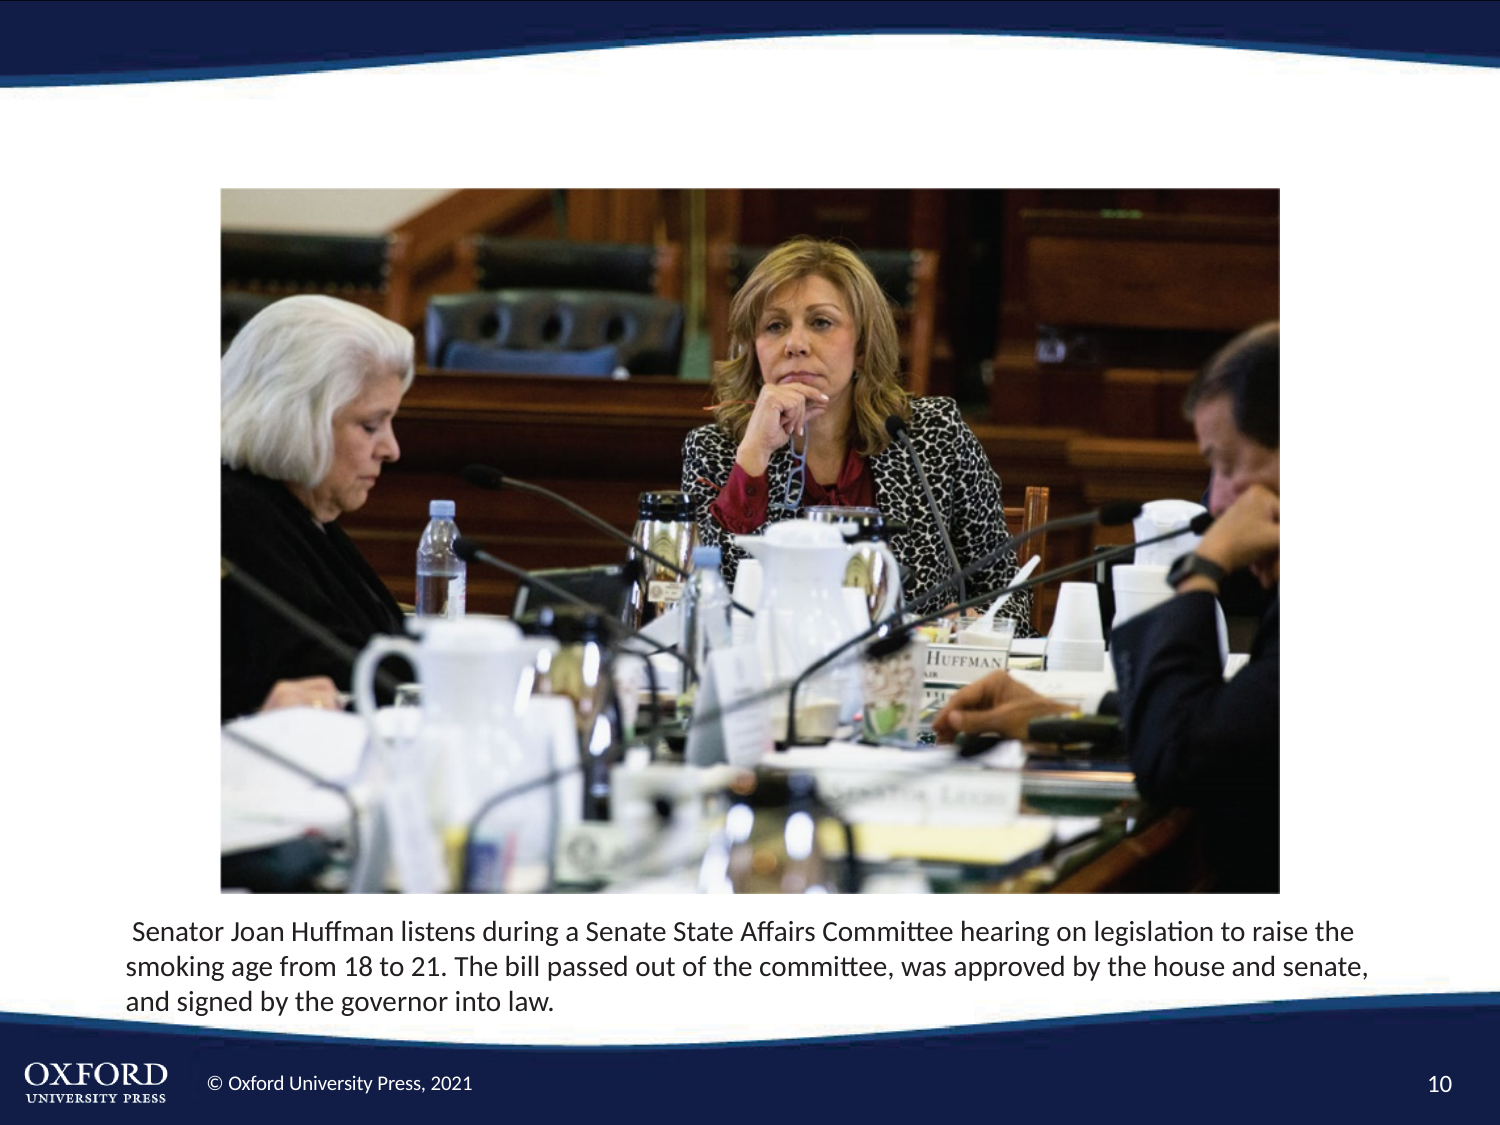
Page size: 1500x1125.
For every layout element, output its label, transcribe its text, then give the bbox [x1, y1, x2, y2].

title Senator Joan Huffman listens during a Senate State Affairs Committee hearing on legislation to raise the smoking age from 18 to 21. The bill passed out of the committee, was approved by the house and senate, and signed by the governor into law. [125, 912, 1401, 1019]
picture [0, 0, 1500, 1125]
slide_number 10 [1420, 1071, 1462, 1125]
footer © Oxford University Press, 2021 [204, 1072, 479, 1125]
